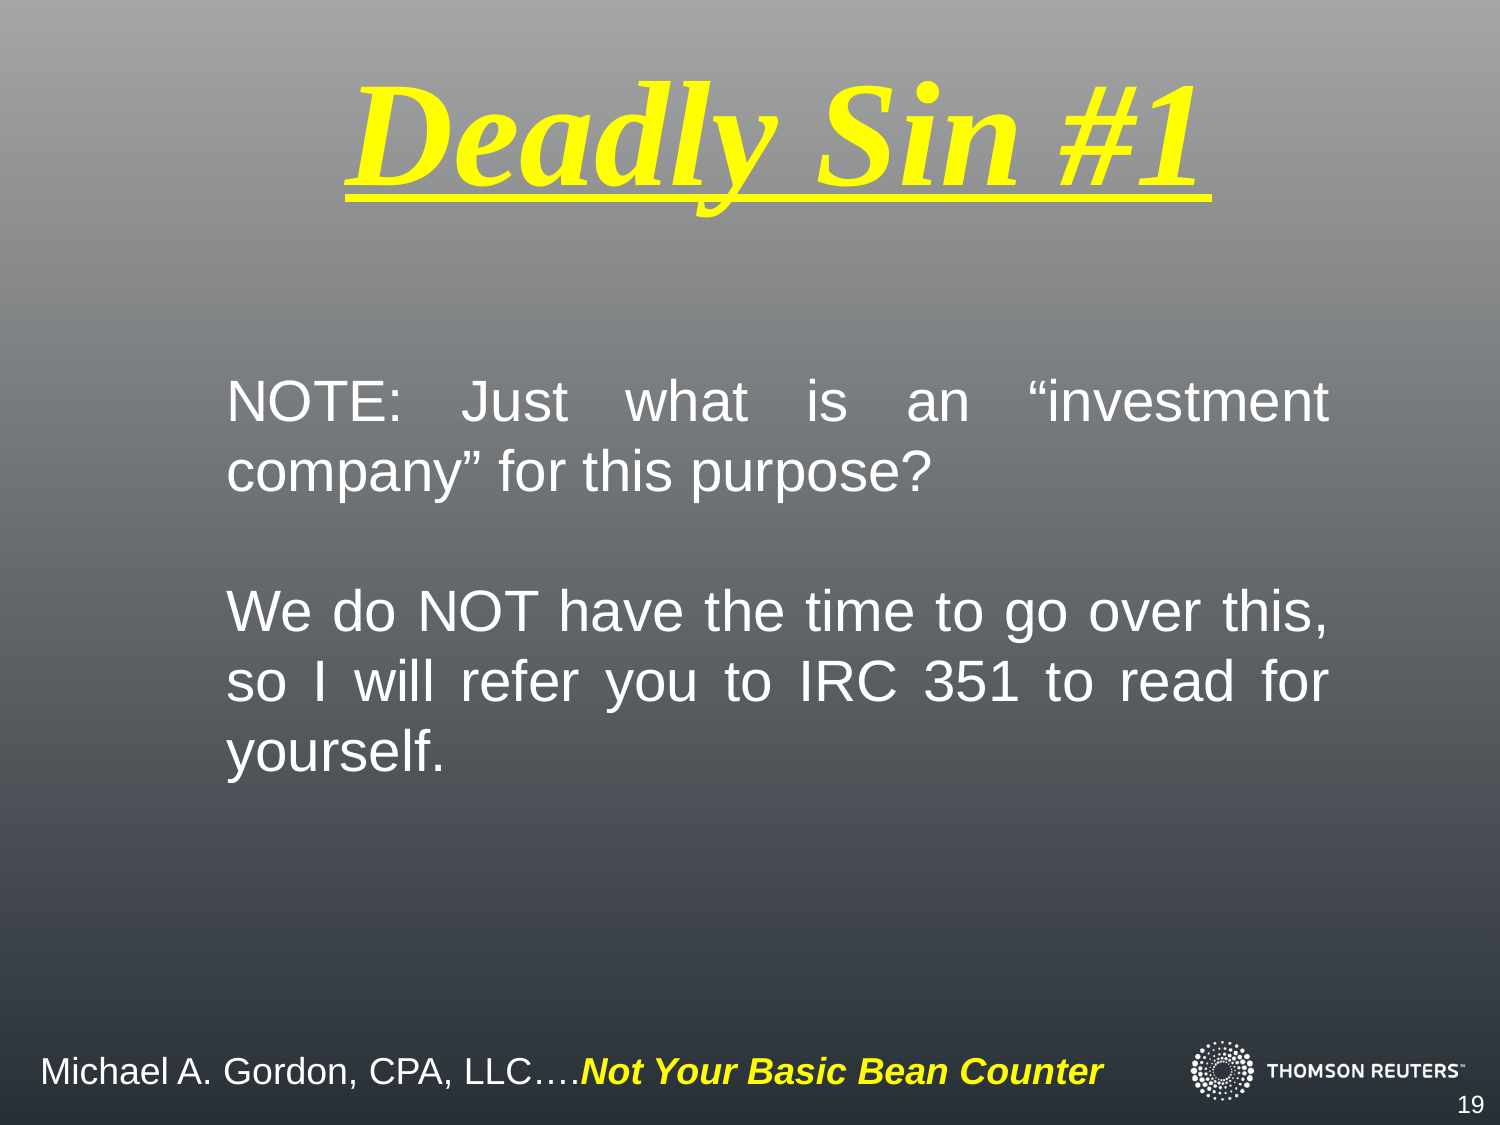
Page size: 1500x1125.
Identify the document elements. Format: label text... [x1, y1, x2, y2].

text_box Deadly Sin #1 [167, 28, 1389, 223]
text_box NOTE: Just what is an “investment company” for this purpose? We do NOT have the time to go over this, so I will refer you to IRC 351 to read for yourself. [211, 355, 1346, 791]
slide_number 19 [1345, 1078, 1500, 1125]
picture [1164, 1014, 1484, 1125]
